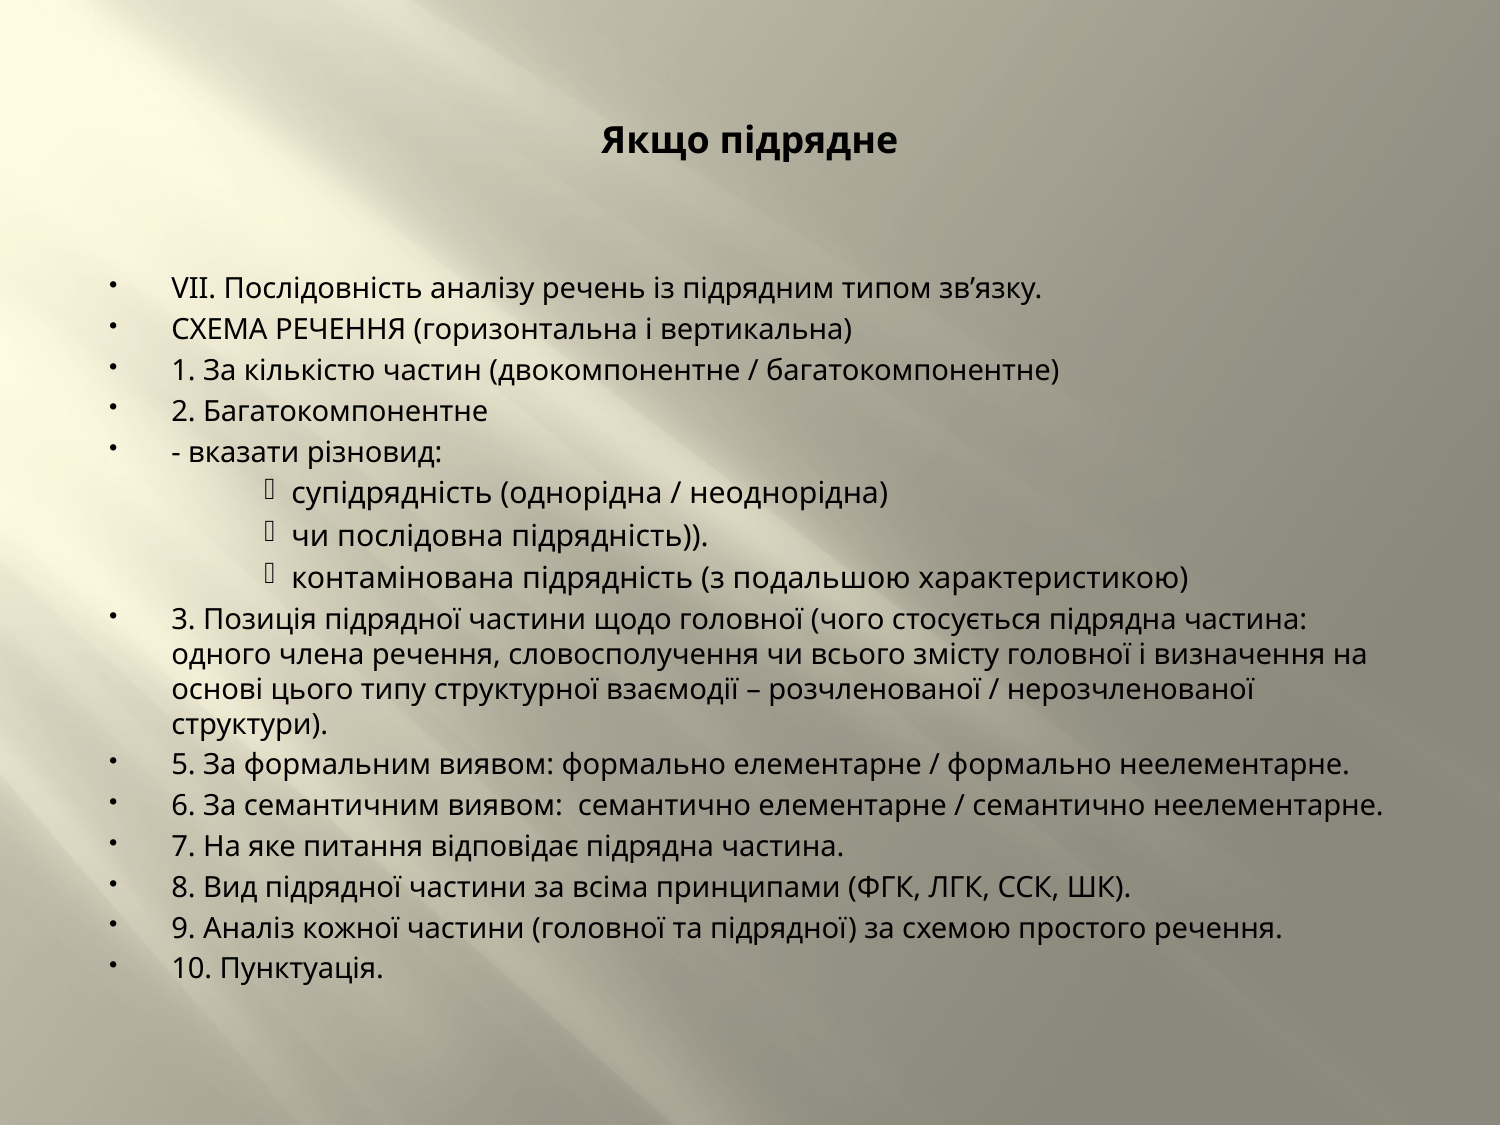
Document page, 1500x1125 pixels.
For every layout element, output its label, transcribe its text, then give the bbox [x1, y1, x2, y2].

title Якщо підрядне [75, 45, 1425, 233]
list VII. Послідовність аналізу речень із підрядним типом зв’язку. СХЕМА РЕЧЕННЯ (горизонтальна і вертикальна) 1. За кількістю частин (двокомпонентне / багатокомпонентне) 2. Багатокомпонентне - вказати різновид: супідрядність (однорідна / неоднорідна) чи послідовна підрядність)). контамінована підрядність (з подальшою характеристикою) 3. Позиція підрядної частини щодо головної (чого стосується підрядна частина: одного члена речення, словосполучення чи всього змісту головної і визначення на основі цього типу структурної взаємодії – розчленованої / нерозчленованої структури). 5. За формальним виявом: формально елементарне / формально неелементарне. 6. За семантичним виявом: семантично елементарне / семантично неелементарне. 7. На яке питання відповідає підрядна частина. 8. Вид підрядної частини за всіма принципами (ФГК, ЛГК, ССК, ШК). 9. Аналіз кожної частини (головної та підрядної) за схемою простого речення. 10. Пунктуація. [75, 262, 1425, 1035]
